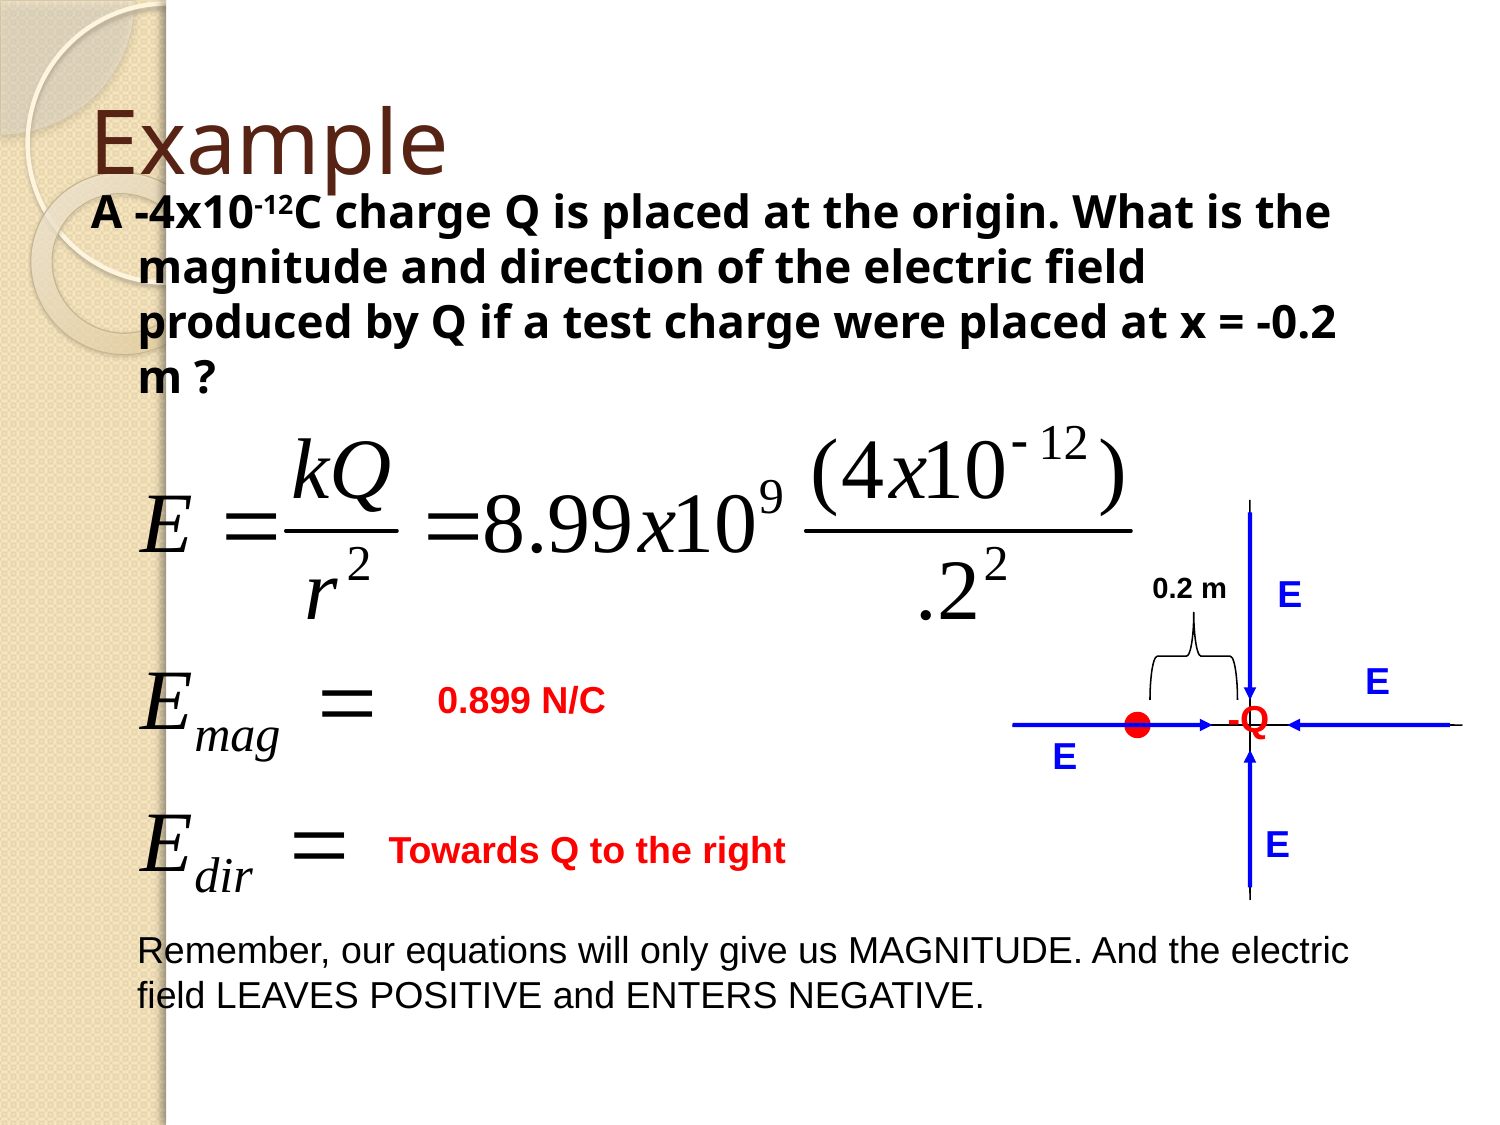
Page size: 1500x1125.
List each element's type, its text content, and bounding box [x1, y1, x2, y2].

text_box [1243, 750, 1257, 888]
text_box [1158, 613, 1238, 700]
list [124, 399, 1151, 910]
text_box E [1350, 649, 1405, 710]
text_box -Q [1212, 687, 1285, 748]
title Example [75, 45, 1425, 233]
text_box [1287, 718, 1450, 732]
text_box E [1250, 812, 1305, 873]
text_box E [1262, 562, 1318, 623]
list A -4x10-12C charge Q is placed at the origin. What is the magnitude and direction of the electric field produced by Q if a test charge were placed at x = -0.2 m ? [62, 174, 1375, 400]
text_box Remember, our equations will only give us MAGNITUDE. And the electric field LEAVES POSITIVE and ENTERS NEGATIVE. [122, 918, 1438, 1024]
text_box [1243, 512, 1257, 700]
text_box 0.2 m [1158, 562, 1243, 613]
text_box [1158, 718, 1213, 732]
